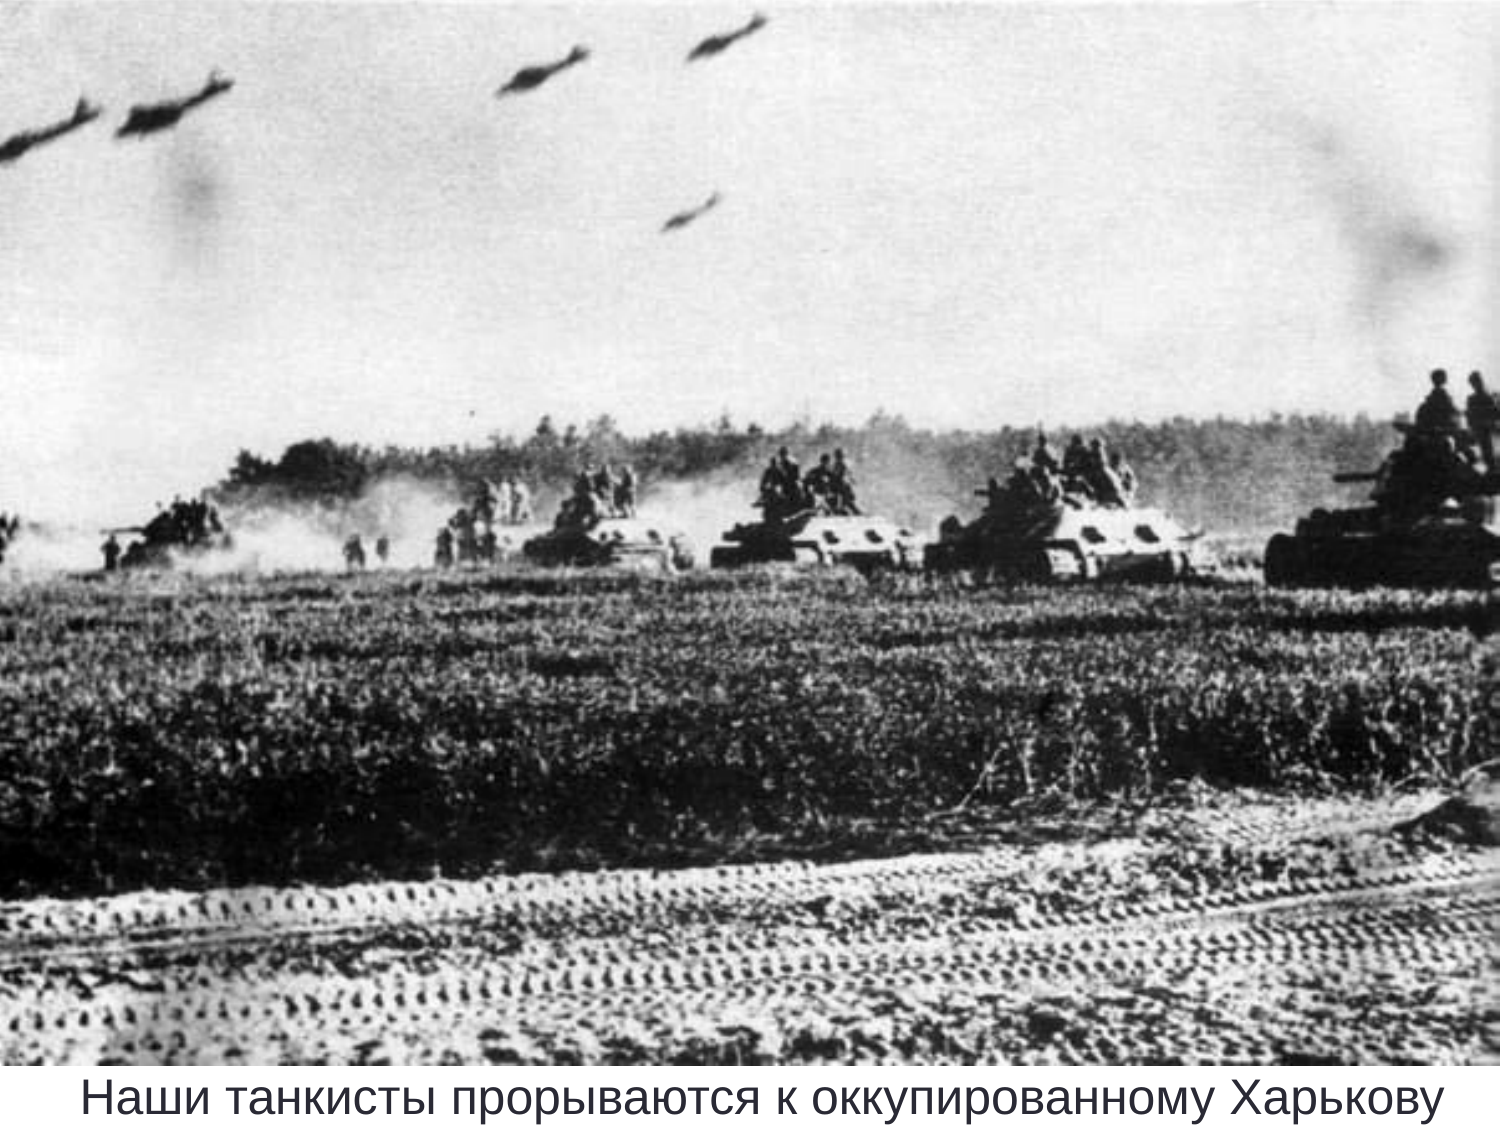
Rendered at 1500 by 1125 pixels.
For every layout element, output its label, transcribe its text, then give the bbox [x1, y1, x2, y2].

text_box Наши танкисты прорываются к оккупированному Харькову [64, 1074, 1500, 1125]
picture [0, 0, 1500, 1066]
